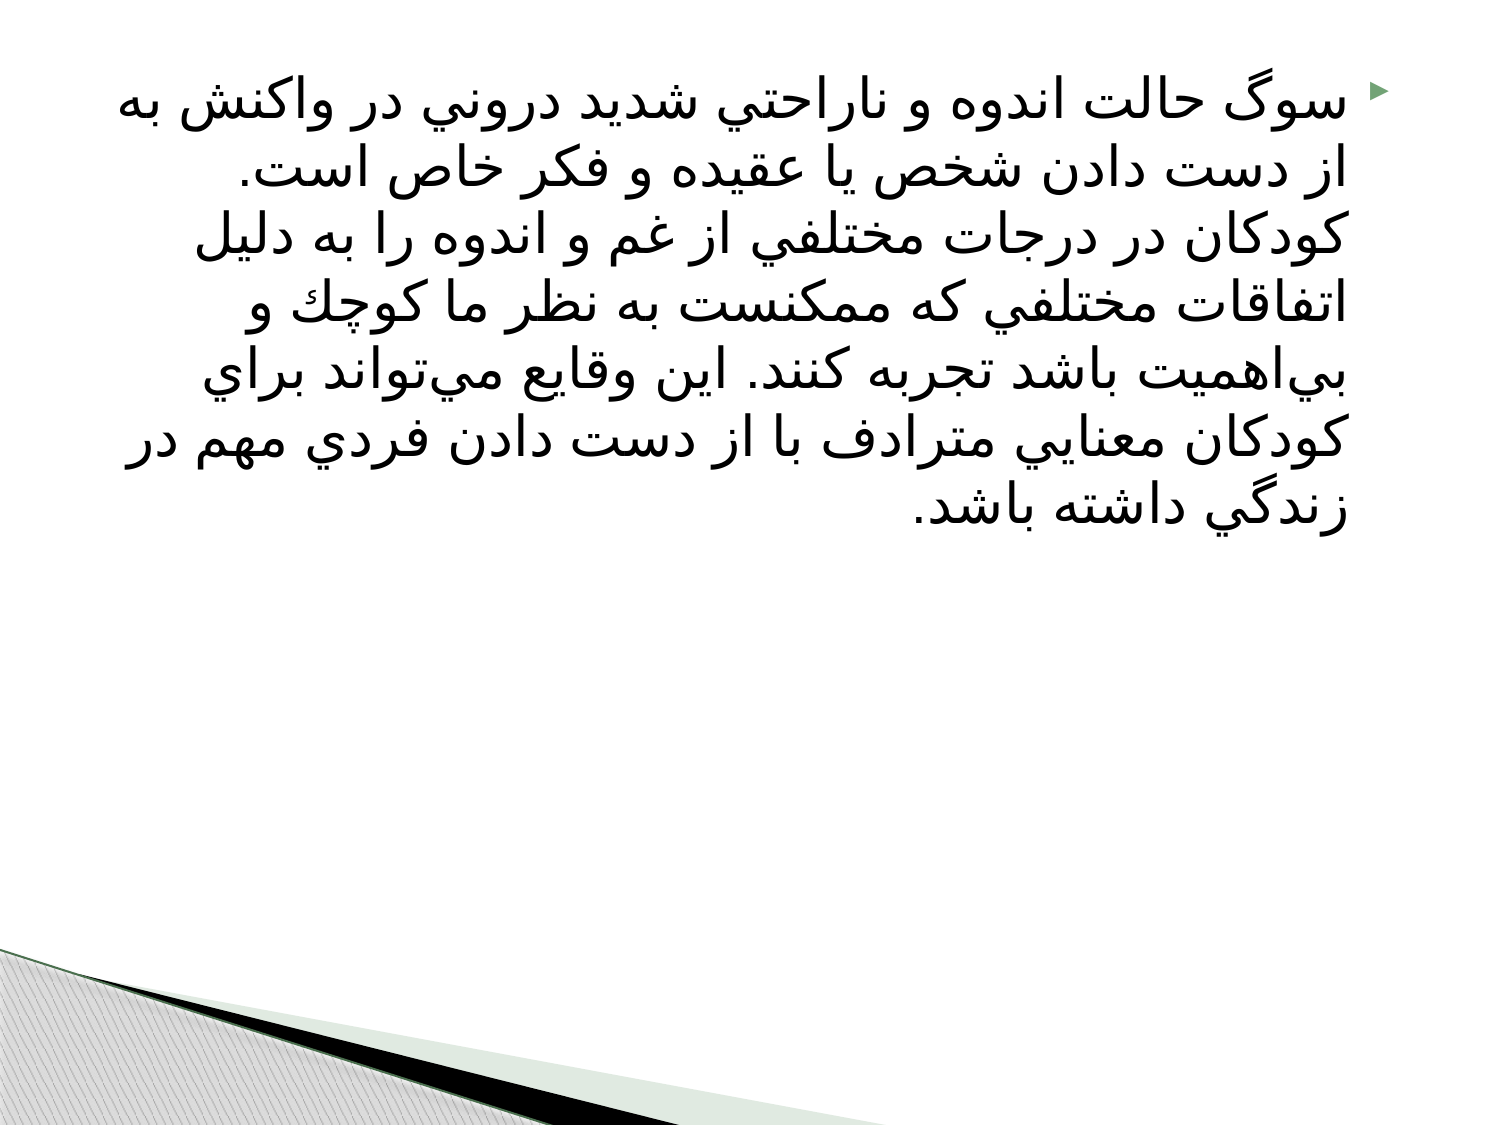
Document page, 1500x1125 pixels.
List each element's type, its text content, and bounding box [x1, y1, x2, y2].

list سوگ حالت اندوه و ناراحتي شديد دروني در واكنش به از دست دادن شخص يا عقيده و فكر خاص است. كودكان در درجات مختلفي از غم و اندوه را به دليل اتفاقات مختلفي كه ممكنست به نظر ما كوچك و بي‌اهميت باشد تجربه كنند. اين وقايع مي‌تواند براي كودكان معنايي مترادف با از دست دادن فردي مهم در زندگي داشته باشد. [75, 54, 1425, 986]
